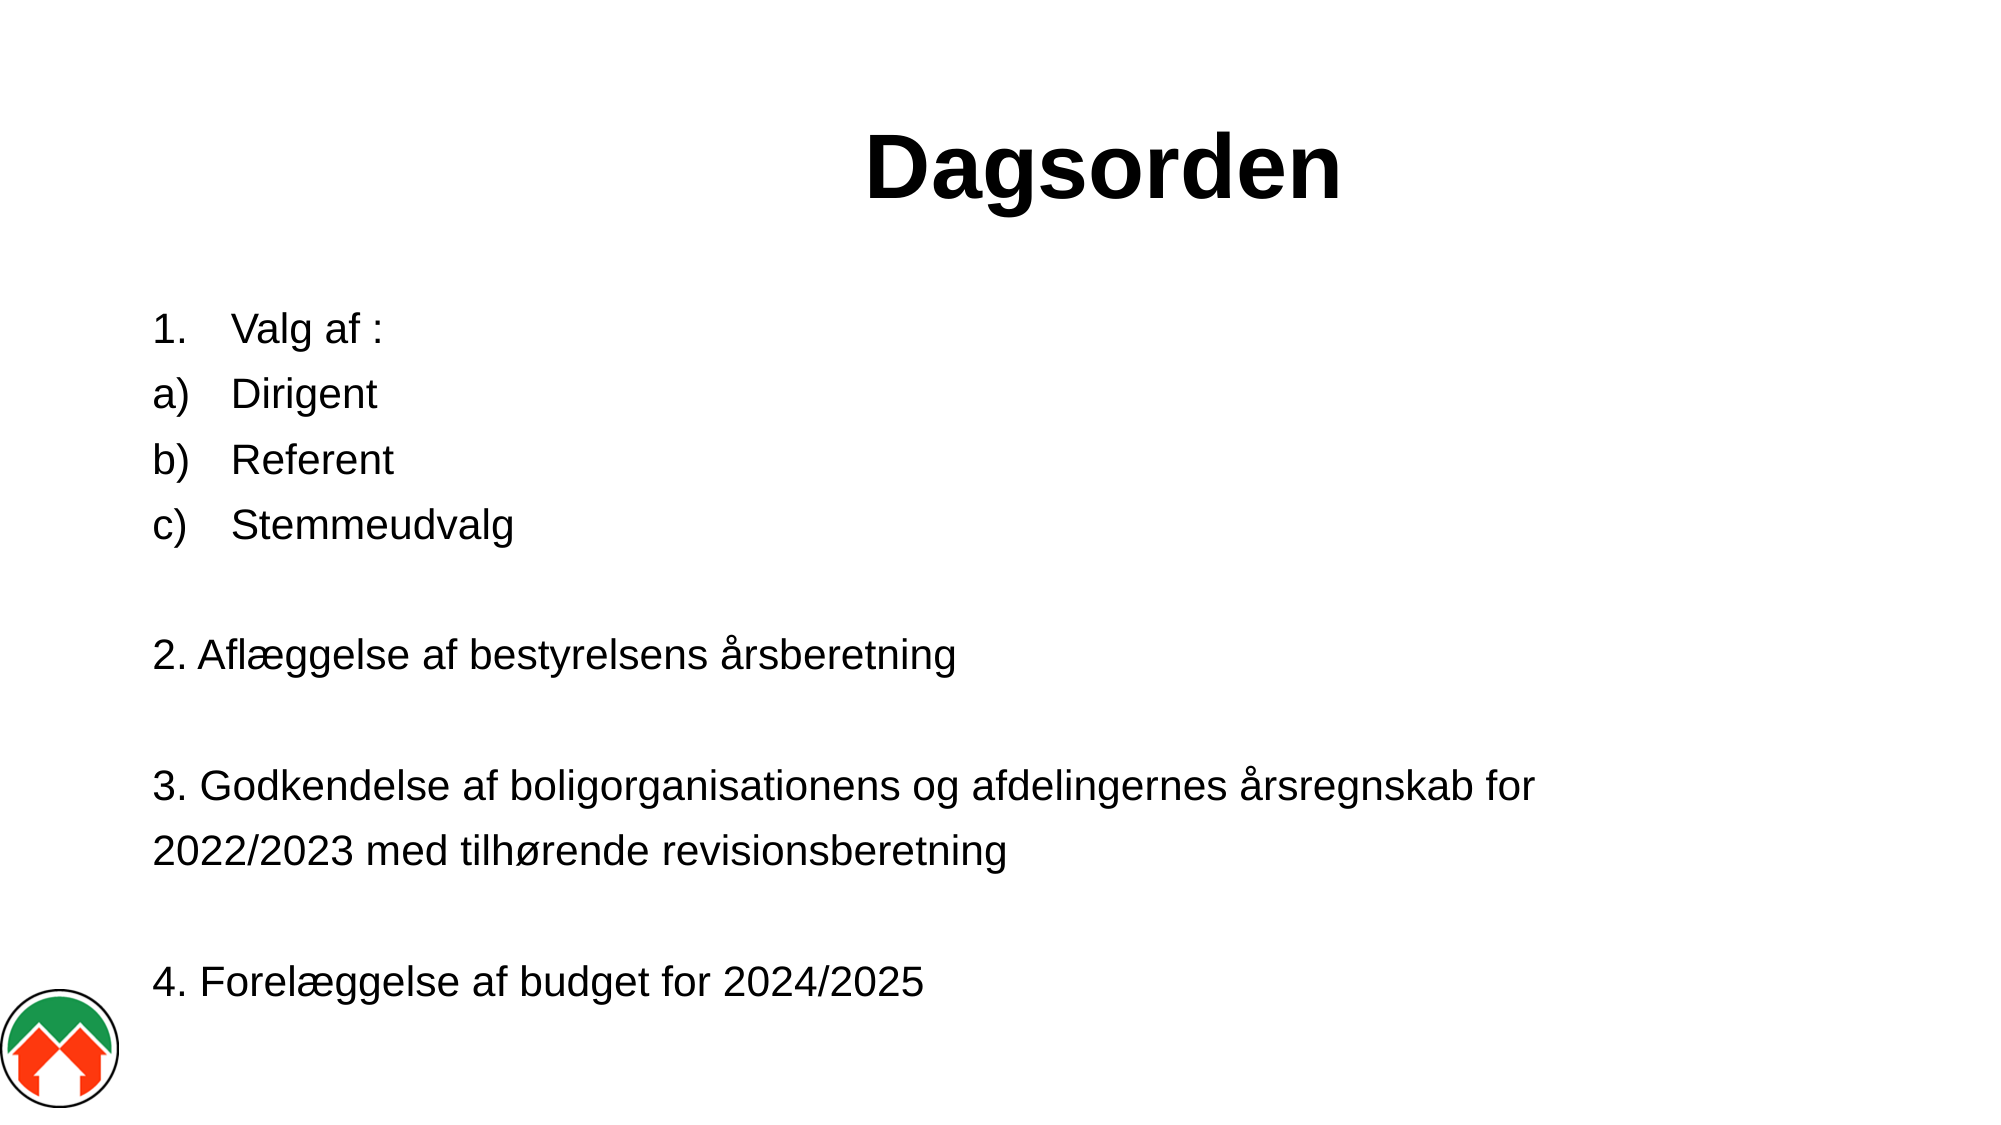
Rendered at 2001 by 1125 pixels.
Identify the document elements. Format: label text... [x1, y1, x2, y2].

list Valg af : Dirigent Referent Stemmeudvalg 2. Aflæggelse af bestyrelsens årsberetning 3. Godkendelse af boligorganisationens og afdelingernes årsregnskab for 2022/2023 med tilhørende revisionsberetning 4. Forelæggelse af budget for 2024/2025 [137, 299, 1863, 1014]
picture [0, 989, 119, 1108]
title Dagsorden [137, 59, 1863, 278]
